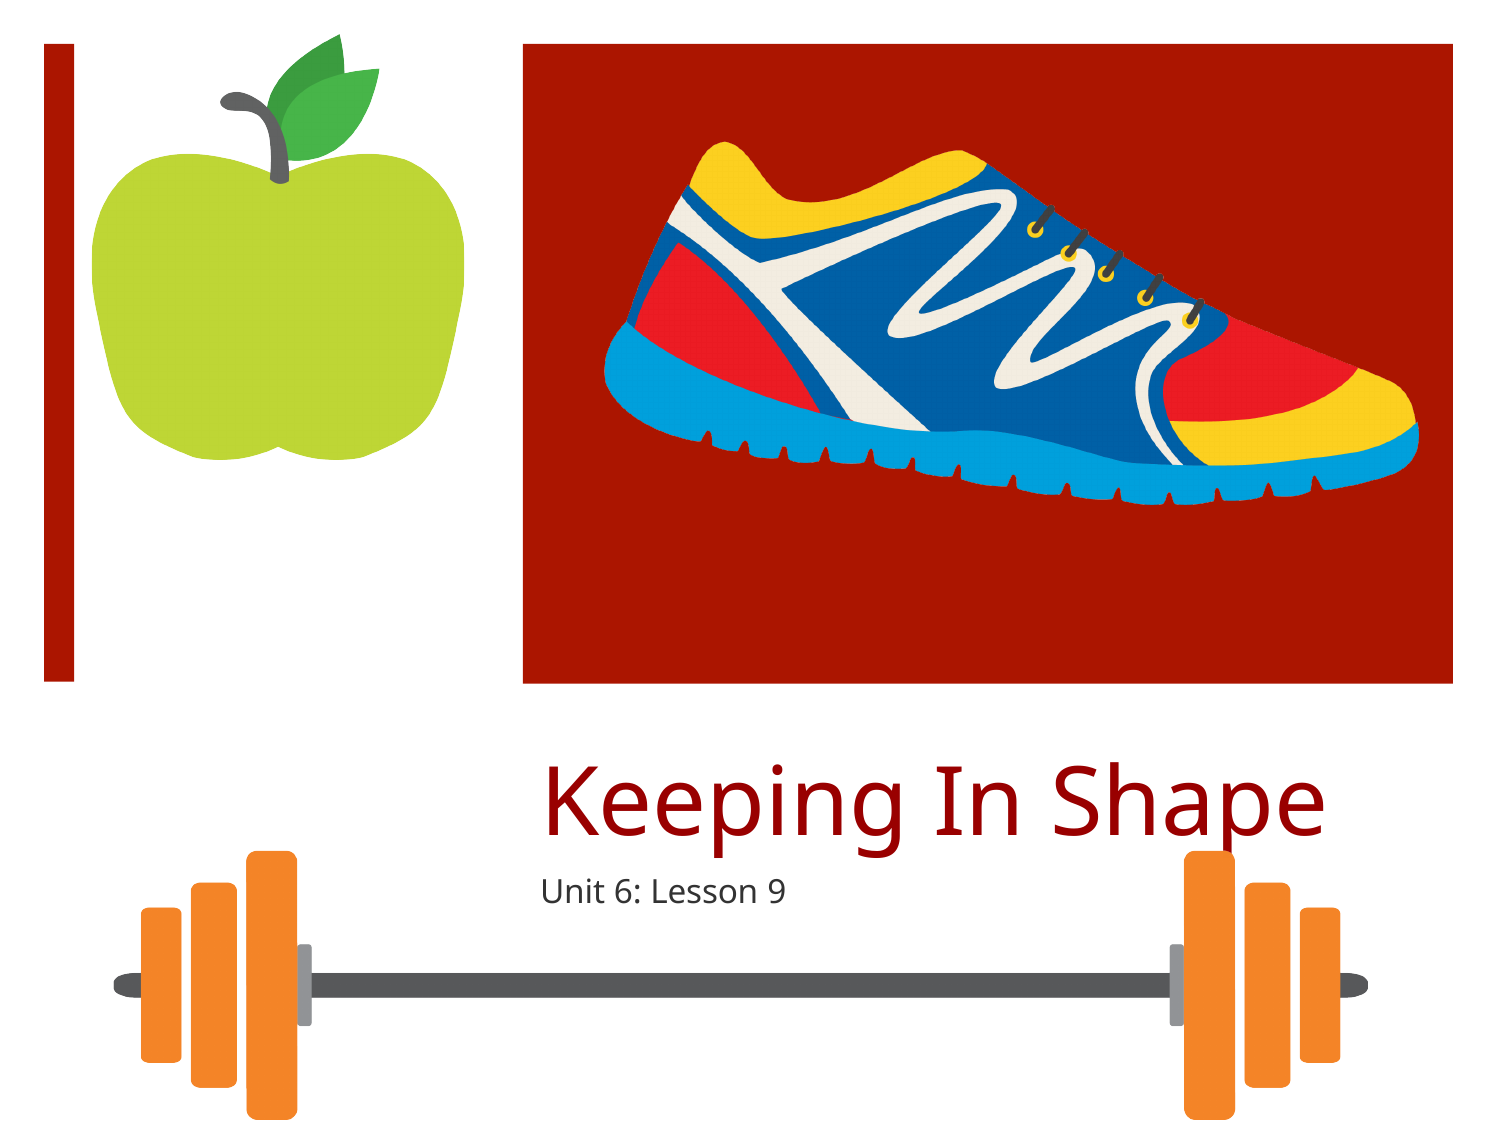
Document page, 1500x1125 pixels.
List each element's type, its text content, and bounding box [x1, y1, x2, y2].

text_box [522, 43, 1453, 684]
text_box [107, 843, 1374, 1125]
text_box [44, 43, 75, 682]
text_box Keeping In Shape Unit 6: Lesson 9 [537, 694, 1364, 843]
text_box [91, 34, 465, 461]
text_box [600, 133, 1423, 513]
